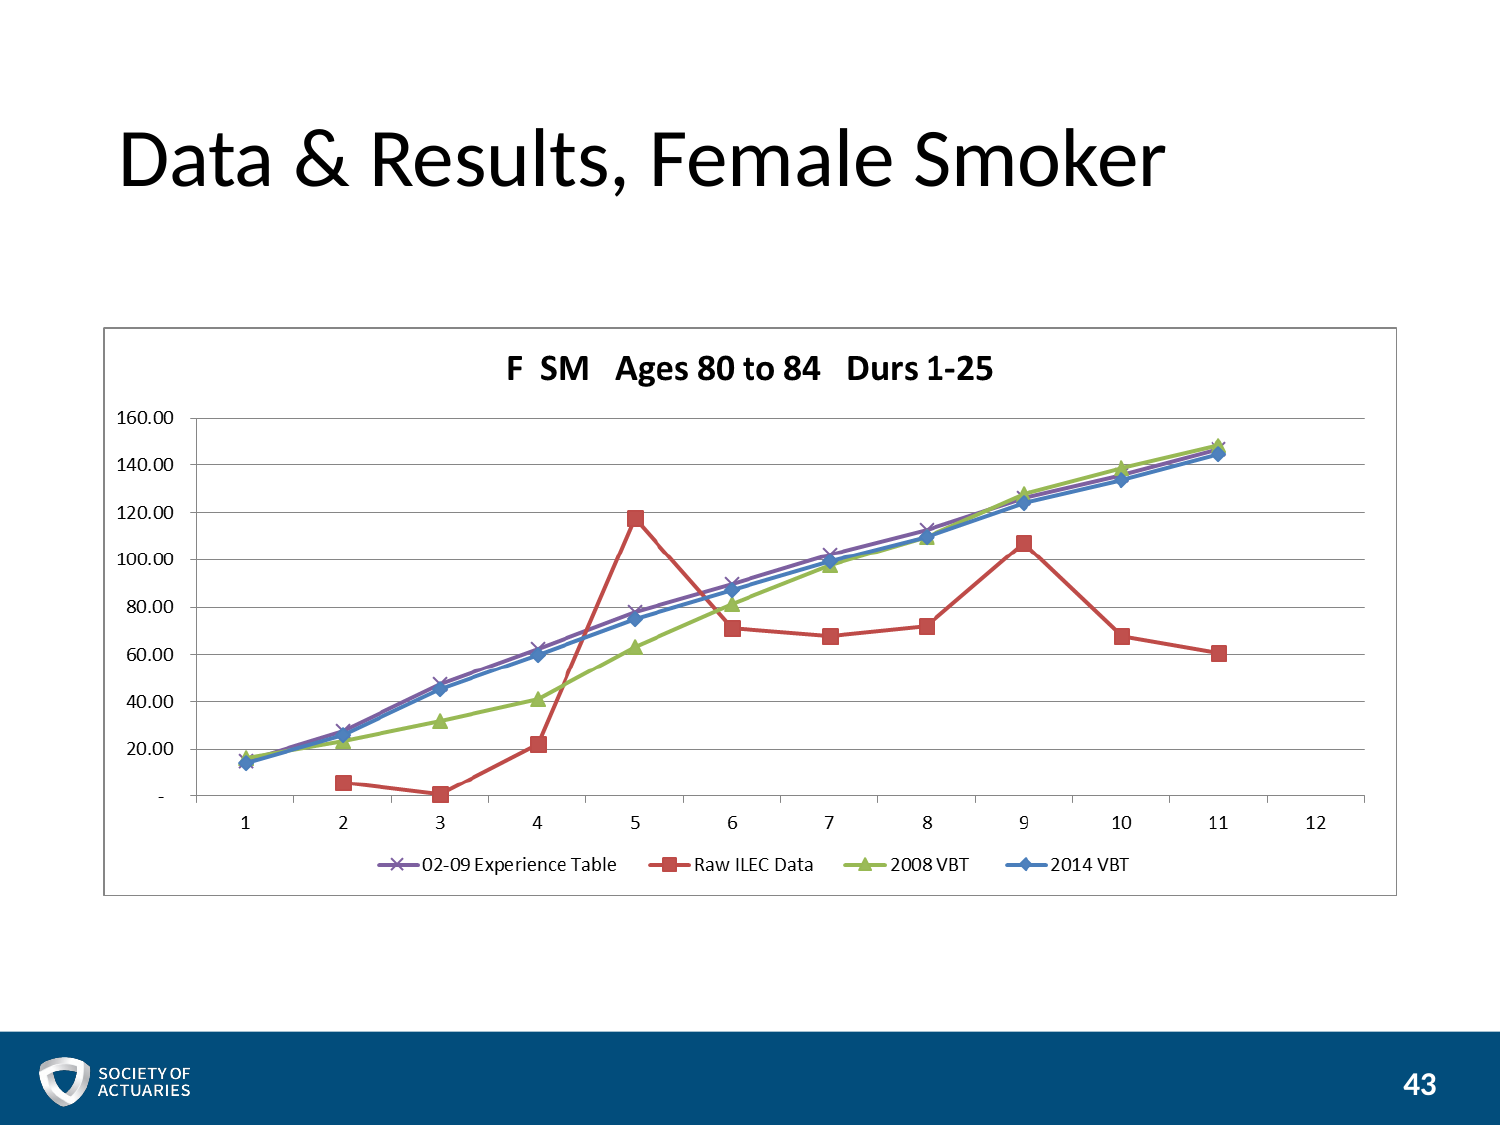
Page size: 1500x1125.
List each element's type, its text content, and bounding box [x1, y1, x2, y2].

title Data & Results, Female Smoker [103, 54, 1397, 265]
slide_number 43 [1372, 1065, 1452, 1099]
picture [39, 1057, 190, 1107]
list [103, 327, 1397, 896]
